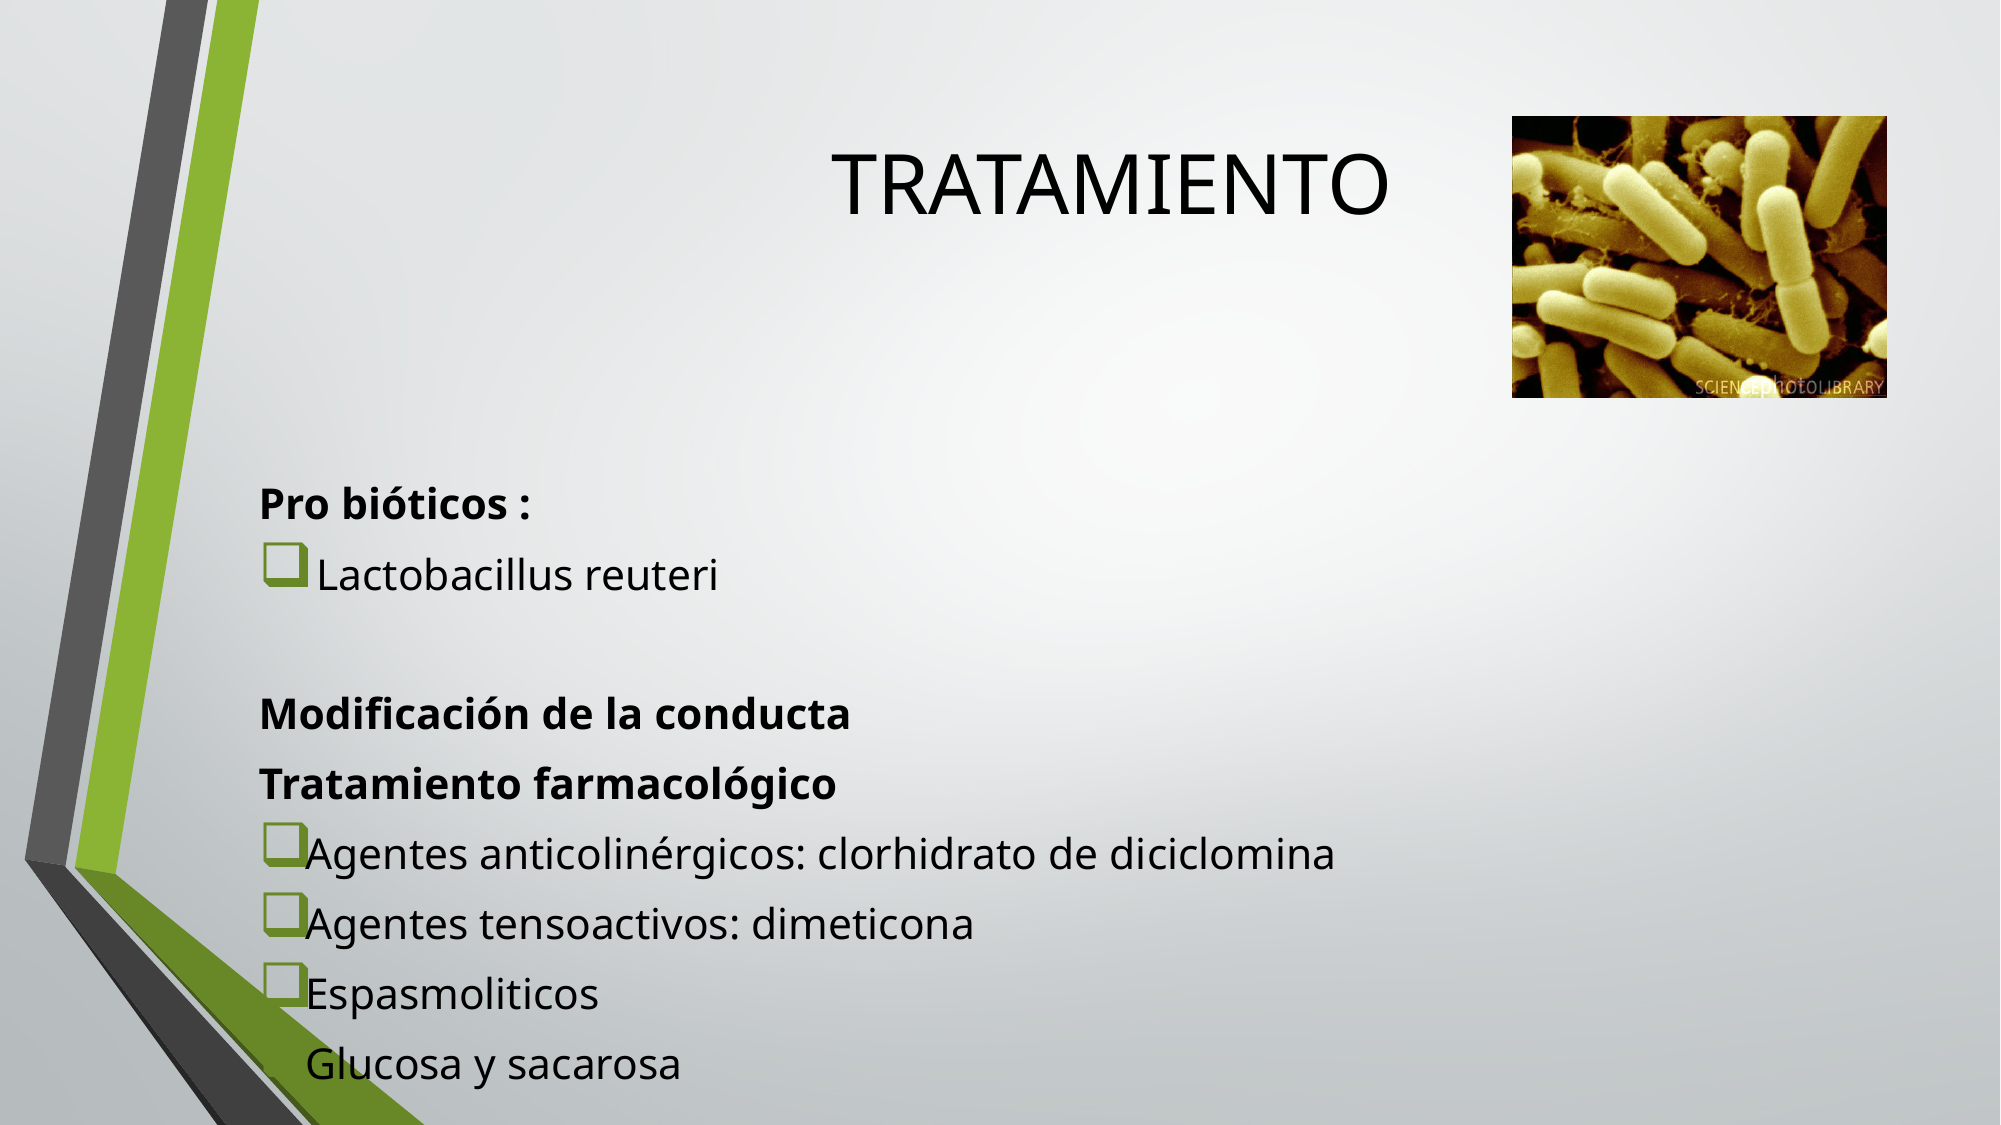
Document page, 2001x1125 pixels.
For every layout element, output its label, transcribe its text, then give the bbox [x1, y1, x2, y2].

list Pro bióticos : Lactobacillus reuteri Modificación de la conducta Tratamiento farmacológico Agentes anticolinérgicos: clorhidrato de diciclomina Agentes tensoactivos: dimeticona Espasmoliticos Glucosa y sacarosa [243, 399, 1887, 1099]
title TRATAMIENTO [301, 91, 1945, 272]
picture [1511, 116, 1888, 398]
